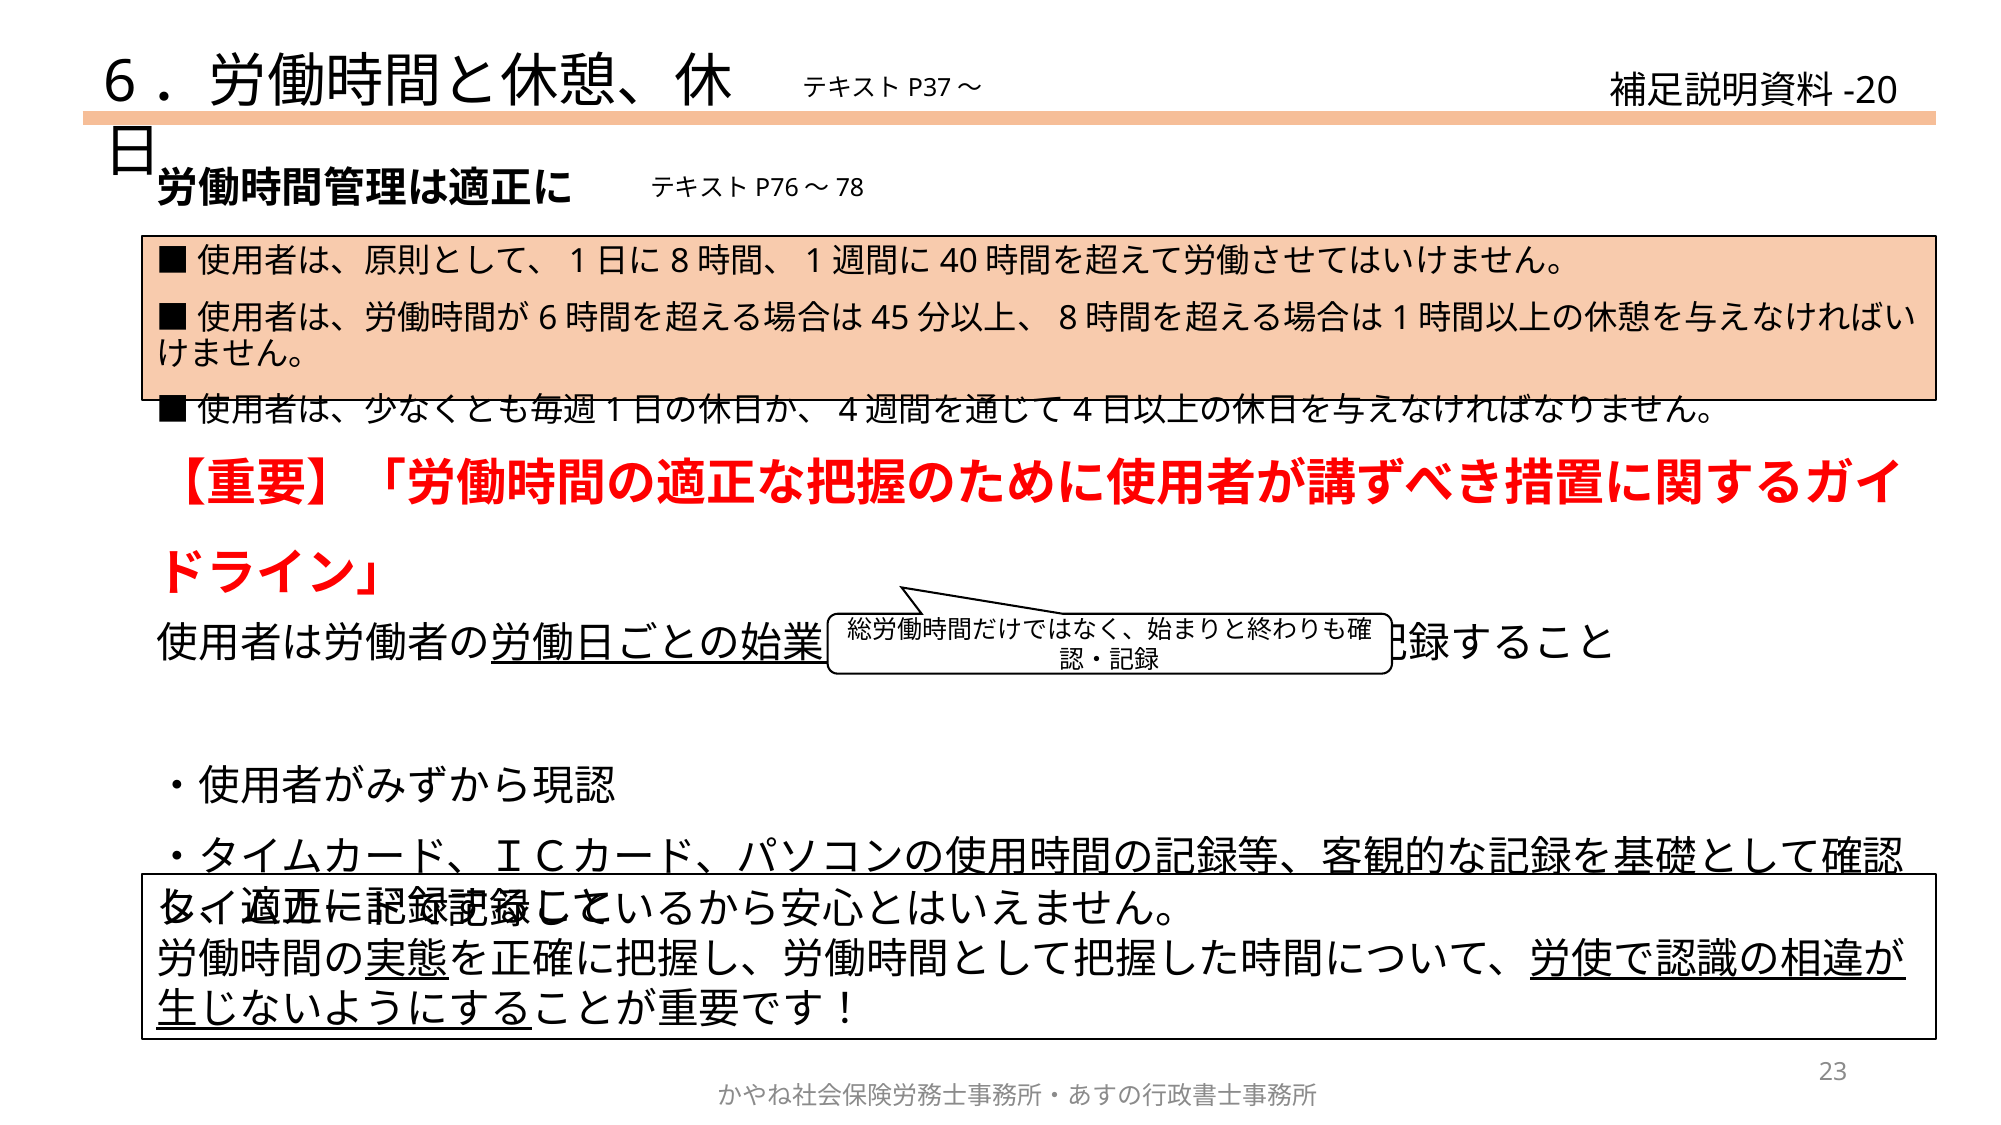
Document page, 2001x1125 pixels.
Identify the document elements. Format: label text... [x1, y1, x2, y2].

text_box ■使用者は、原則として、1日に8時間、1週間に40時間を超えて労働させてはいけません。 ■使用者は、労働時間が6時間を超える場合は45分以上、8時間を超える場合は1時間以上の休憩を与えなければいけません。 ■使用者は、少なくとも毎週1日の休日か、4週間を通じて4日以上の休日を与えなければなりません。 [141, 236, 1936, 400]
list 【重要】「労働時間の適正な把握のために使用者が講ずべき措置に関するガイドライン」 使用者は労働者の労働日ごとの始業・終業時刻を確認し、適正に記録すること ・使用者がみずから現認 ・タイムカード、ＩＣカード、パソコンの使用時間の記録等、客観的な記録を基礎として確認し、適正に記録すること [141, 413, 1959, 795]
text_box 総労働時間だけではなく、始まりと終わりも確認・記録 [826, 585, 1394, 675]
text_box 補足説明資料-20 [1594, 58, 1930, 118]
text_box 6．労働時間と休憩、休日 [88, 35, 799, 118]
text_box テキストP76～78 [635, 164, 1015, 209]
text_box 労働時間管理は適正に [141, 153, 660, 224]
text_box テキストP37～ [787, 64, 1049, 109]
footer かやね社会保険労務士事務所・あすの行政書士事務所 [680, 1065, 1356, 1125]
slide_number 23 [1412, 1042, 1863, 1103]
text_box 6．労働時間と休憩、休日 [88, 119, 799, 191]
text_box タイムカードで記録しているから安心とはいえません。 労働時間の実態を正確に把握し、労働時間として把握した時間について、労使で認識の相違が生じないようにすることが重要です！ [141, 874, 1936, 1040]
